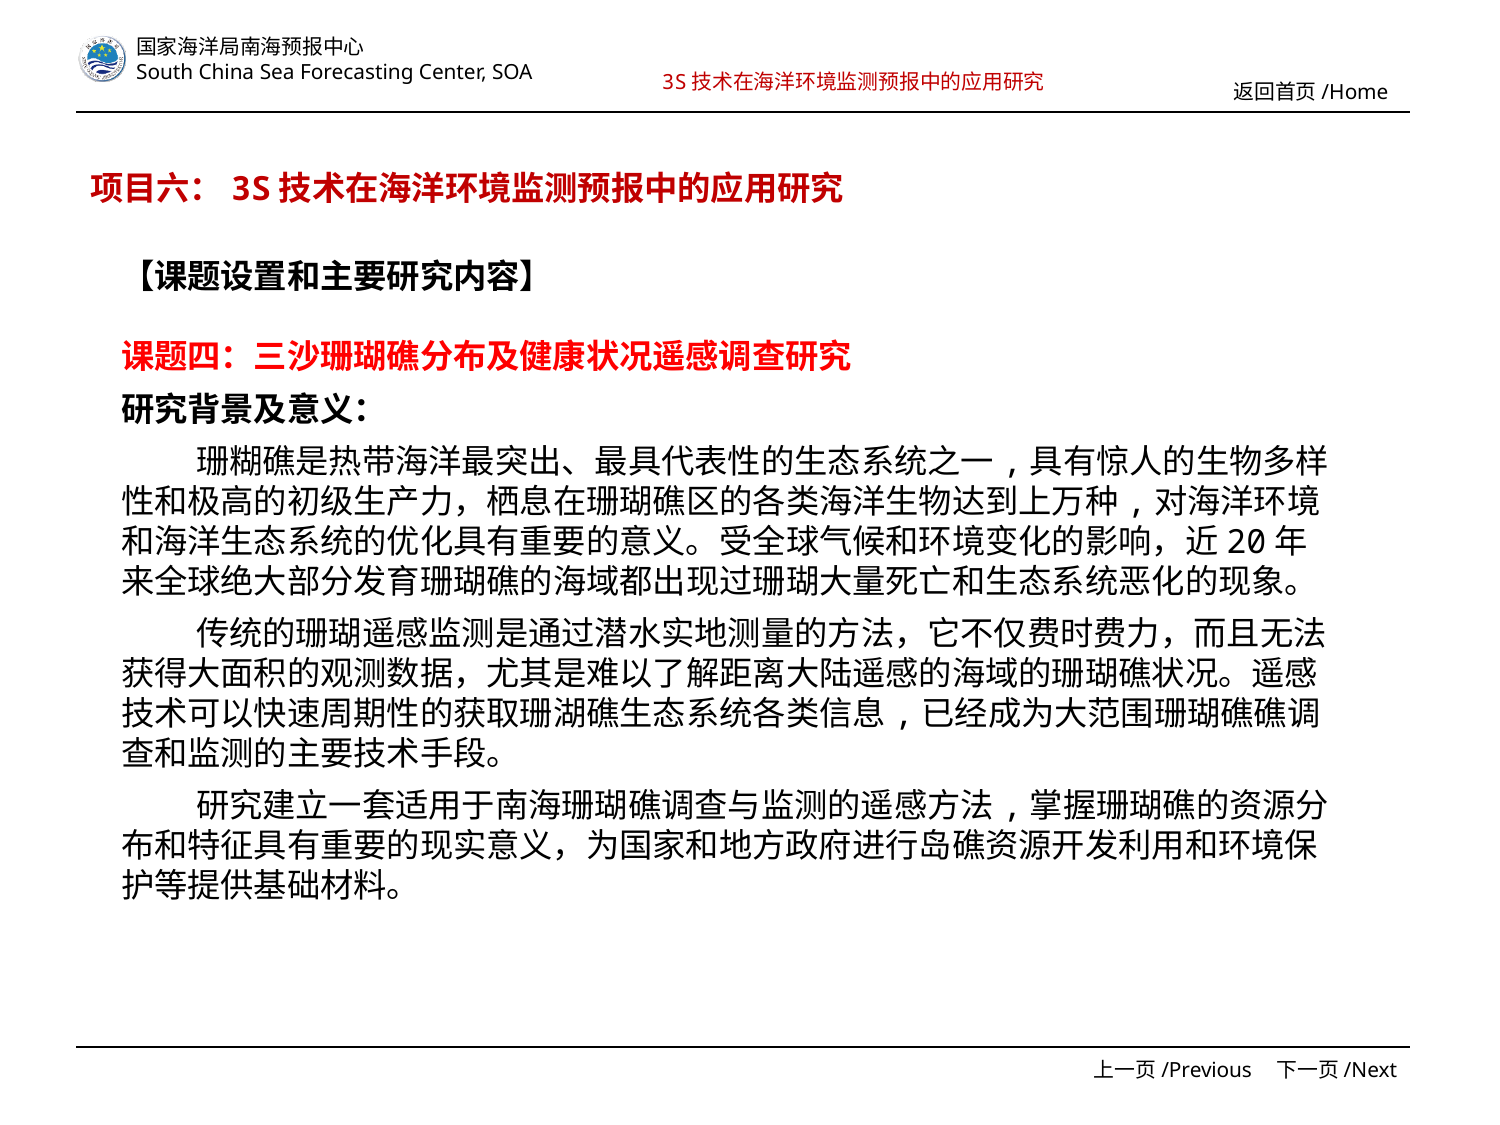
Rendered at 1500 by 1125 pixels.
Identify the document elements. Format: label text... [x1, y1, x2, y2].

picture [78, 34, 127, 82]
text_box 项目六：3S技术在海洋环境监测预报中的应用研究 [75, 160, 860, 215]
text_box 返回首页/Home [1218, 71, 1404, 111]
text_box 3S技术在海洋环境监测预报中的应用研究 [624, 61, 1082, 102]
text_box 下一页/Next [1261, 1049, 1412, 1089]
text_box 【课题设置和主要研究内容】 课题四：三沙珊瑚礁分布及健康状况遥感调查研究 研究背景及意义： 珊糊礁是热带海洋最突出、最具代表性的生态系统之一,具有惊人的生物多样性和极高的初级生产力，栖息在珊瑚礁区的各类海洋生物达到上万种,对海洋环境和海洋生态系统的优化具有重要的意义。受全球气候和环境变化的影响，近20年来全球绝大部分发育珊瑚礁的海域都出现过珊瑚大量死亡和生态系统恶化的现象。 传统的珊瑚遥感监测是通过潜水实地测量的方法，它不仅费时费力，而且无法获得大面积的观测数据，尤其是难以了解距离大陆遥感的海域的珊瑚礁状况。遥感技术可以快速周期性的获取珊湖礁生态系统各类信息,已经成为大范围珊瑚礁礁调查和监测的主要技术手段。 研究建立一套适用于南海珊瑚礁调查与监测的遥感方法,掌握珊瑚礁的资源分布和特征具有重要的现实意义，为国家和地方政府进行岛礁资源开发利用和环境保护等提供基础材料。 [106, 247, 1347, 912]
text_box 国家海洋局南海预报中心 South China Sea Forecasting Center, SOA [121, 26, 548, 91]
text_box 上一页/Previous [1079, 1056, 1267, 1090]
